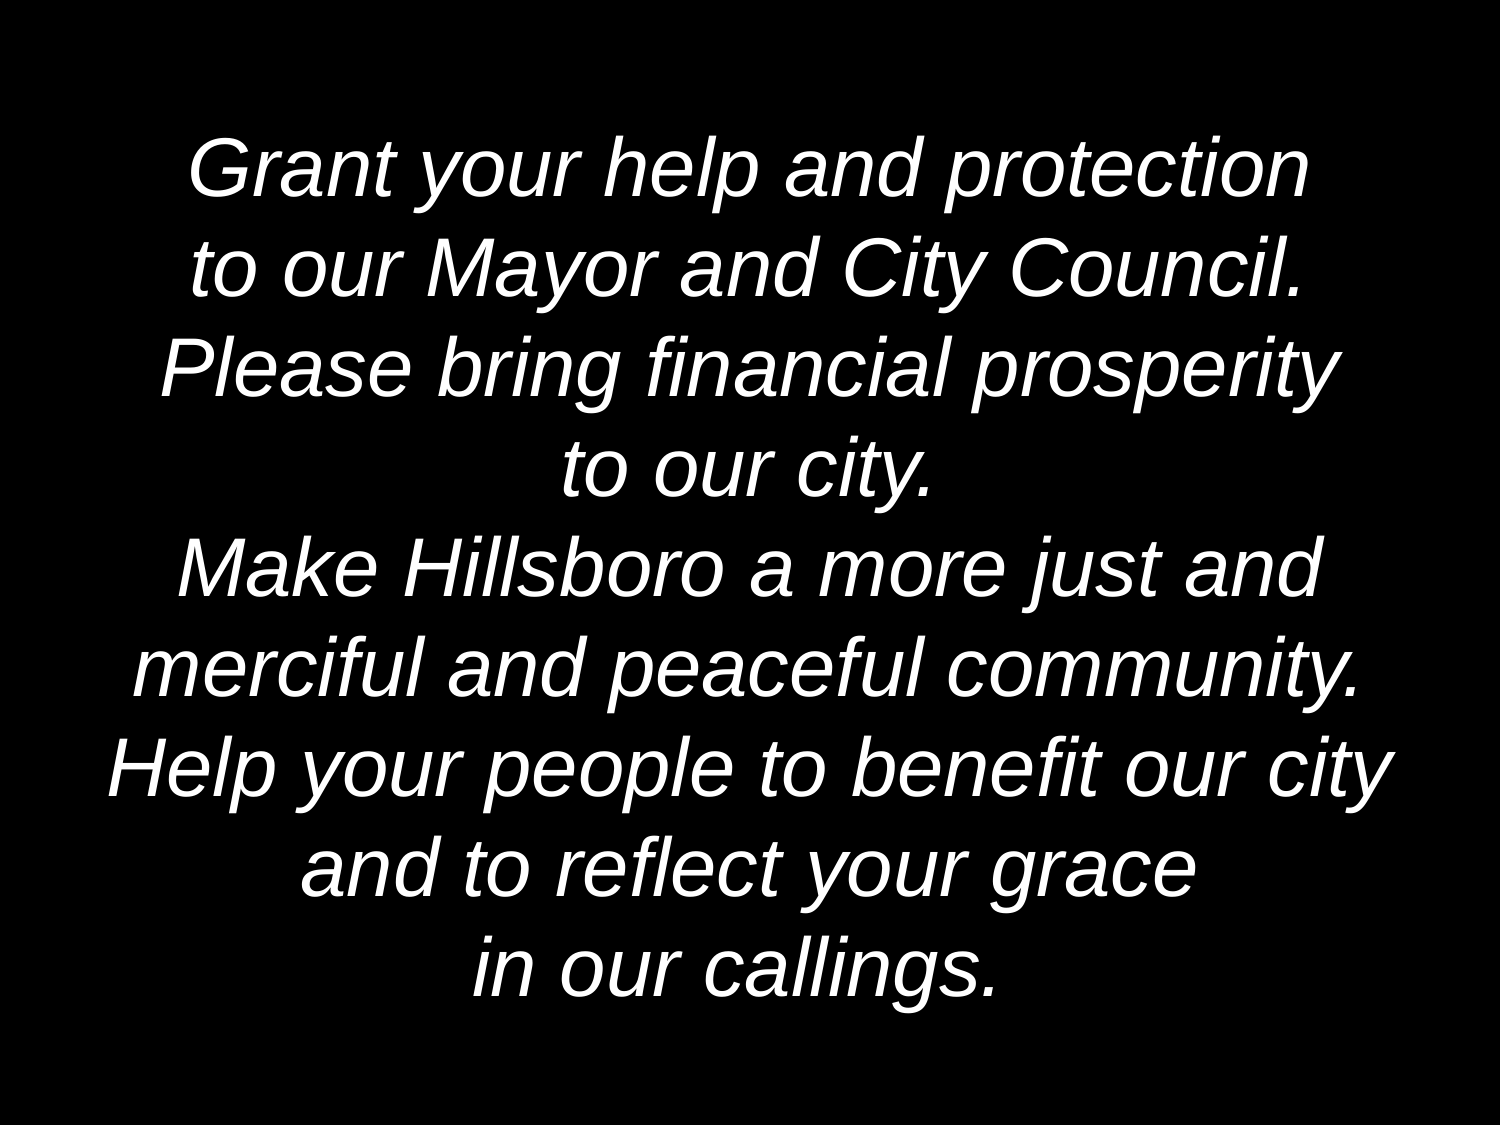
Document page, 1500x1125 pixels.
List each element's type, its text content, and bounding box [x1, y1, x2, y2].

text_box Grant your help and protection to our Mayor and City Council. Please bring financial prosperity to our city. Make Hillsboro a more just and merciful and peaceful community. Help your people to benefit our city and to reflect your grace in our callings. [30, 105, 1470, 1020]
